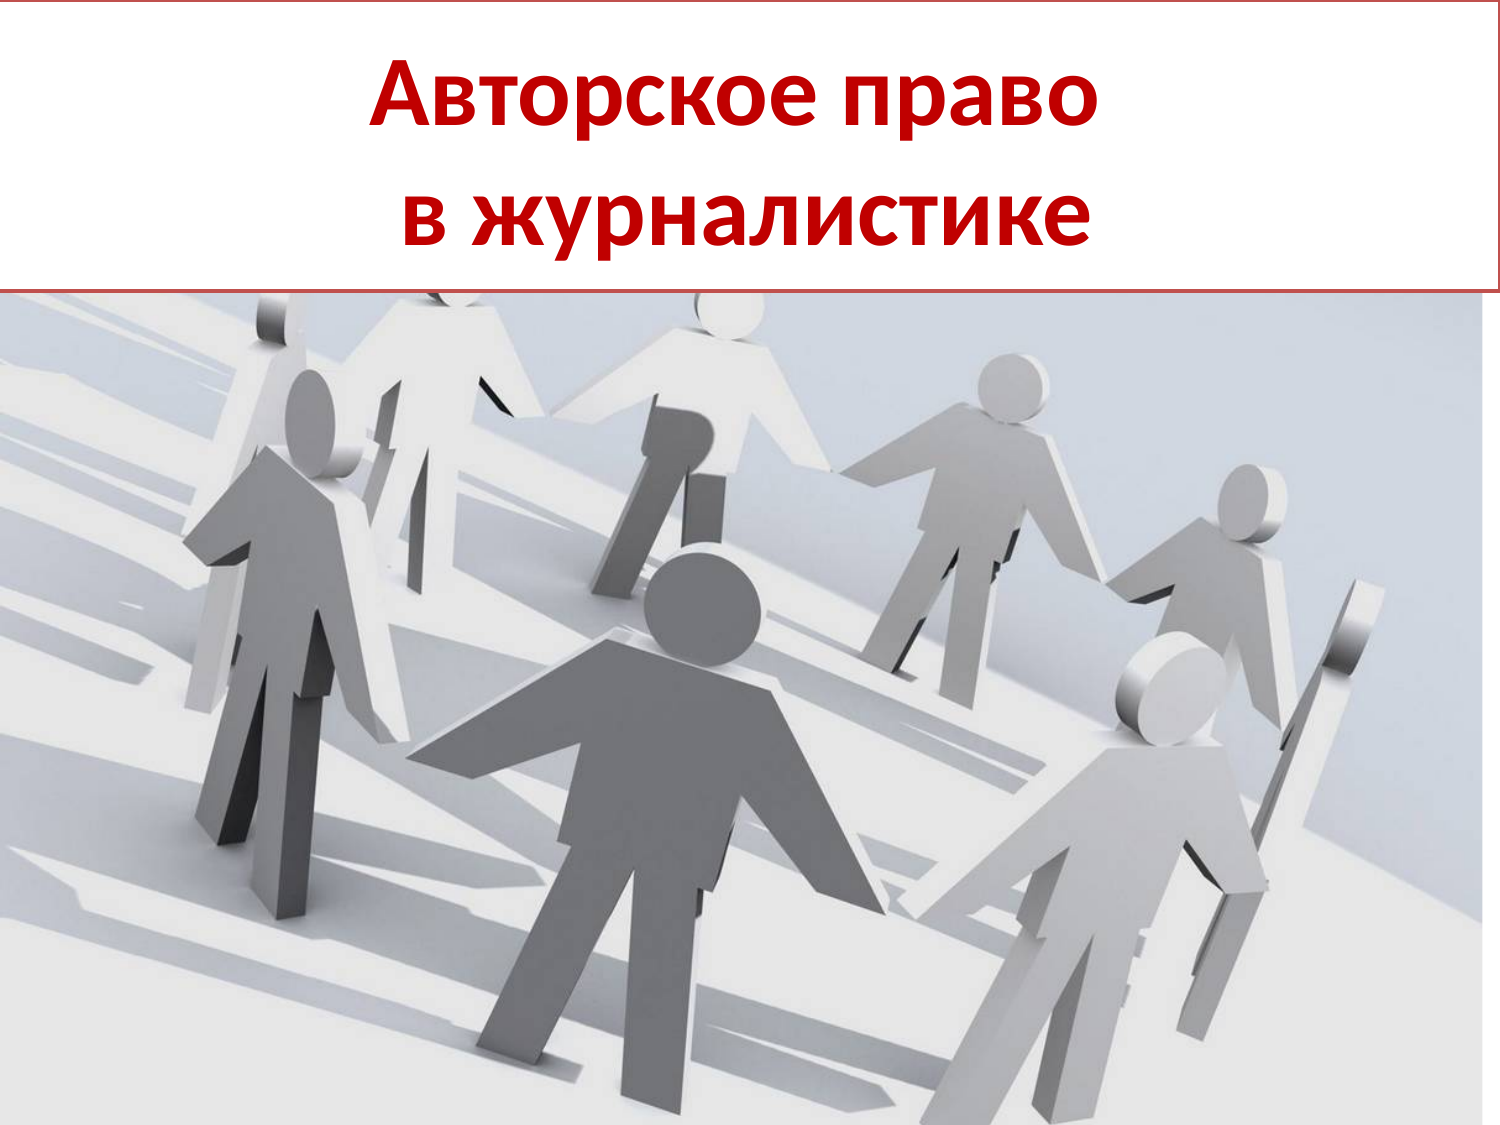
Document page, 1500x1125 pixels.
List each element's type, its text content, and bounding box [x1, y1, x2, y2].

title Авторское право в журналистике [0, 0, 1500, 293]
picture [0, 118, 1483, 1125]
